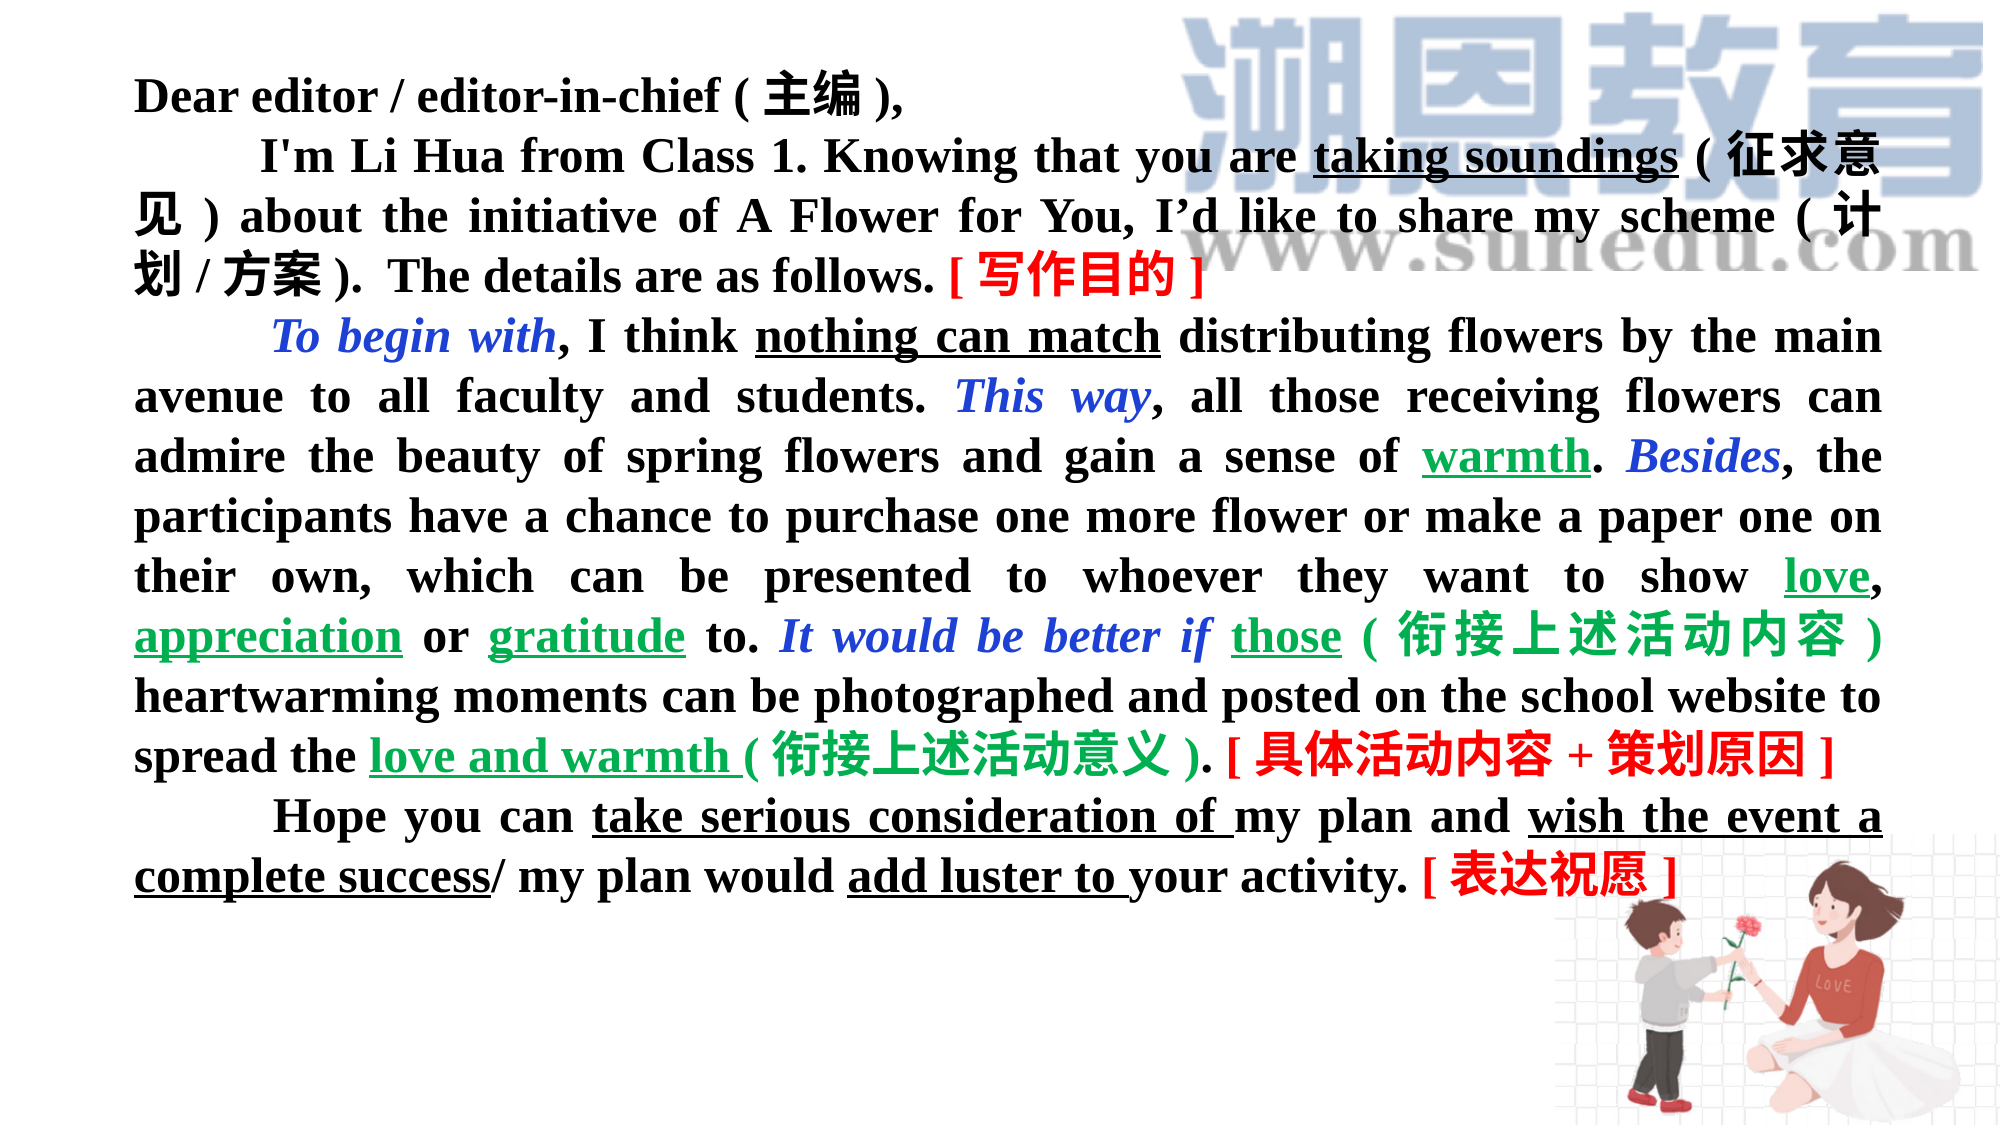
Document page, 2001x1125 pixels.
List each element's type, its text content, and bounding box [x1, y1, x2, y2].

picture [1555, 834, 2000, 1125]
picture [1178, 10, 1983, 271]
text_box Dear editor / editor-in-chief (主编), I'm Li Hua from Class 1. Knowing that you are taking soundings (征求意见) about the initiative of A Flower for You, I’d like to share my scheme (计划/方案). The details are as follows. [写作目的] To begin with, I think nothing can match distributing flowers by the main avenue to all faculty and students. This way, all those receiving flowers can admire the beauty of spring flowers and gain a sense of warmth. Besides, the participants have a chance to purchase one more flower or make a paper one on their own, which can be presented to whoever they want to show love, appreciation or gratitude to. It would be better if those (衔接上述活动内容) heartwarming moments can be photographed and posted on the school website to spread the love and warmth (衔接上述活动意义). [具体活动内容+策划原因] Hope you can take serious consideration of my plan and wish the event a complete success/ my plan would add luster to your activity. [表达祝愿] [119, 54, 1898, 1090]
